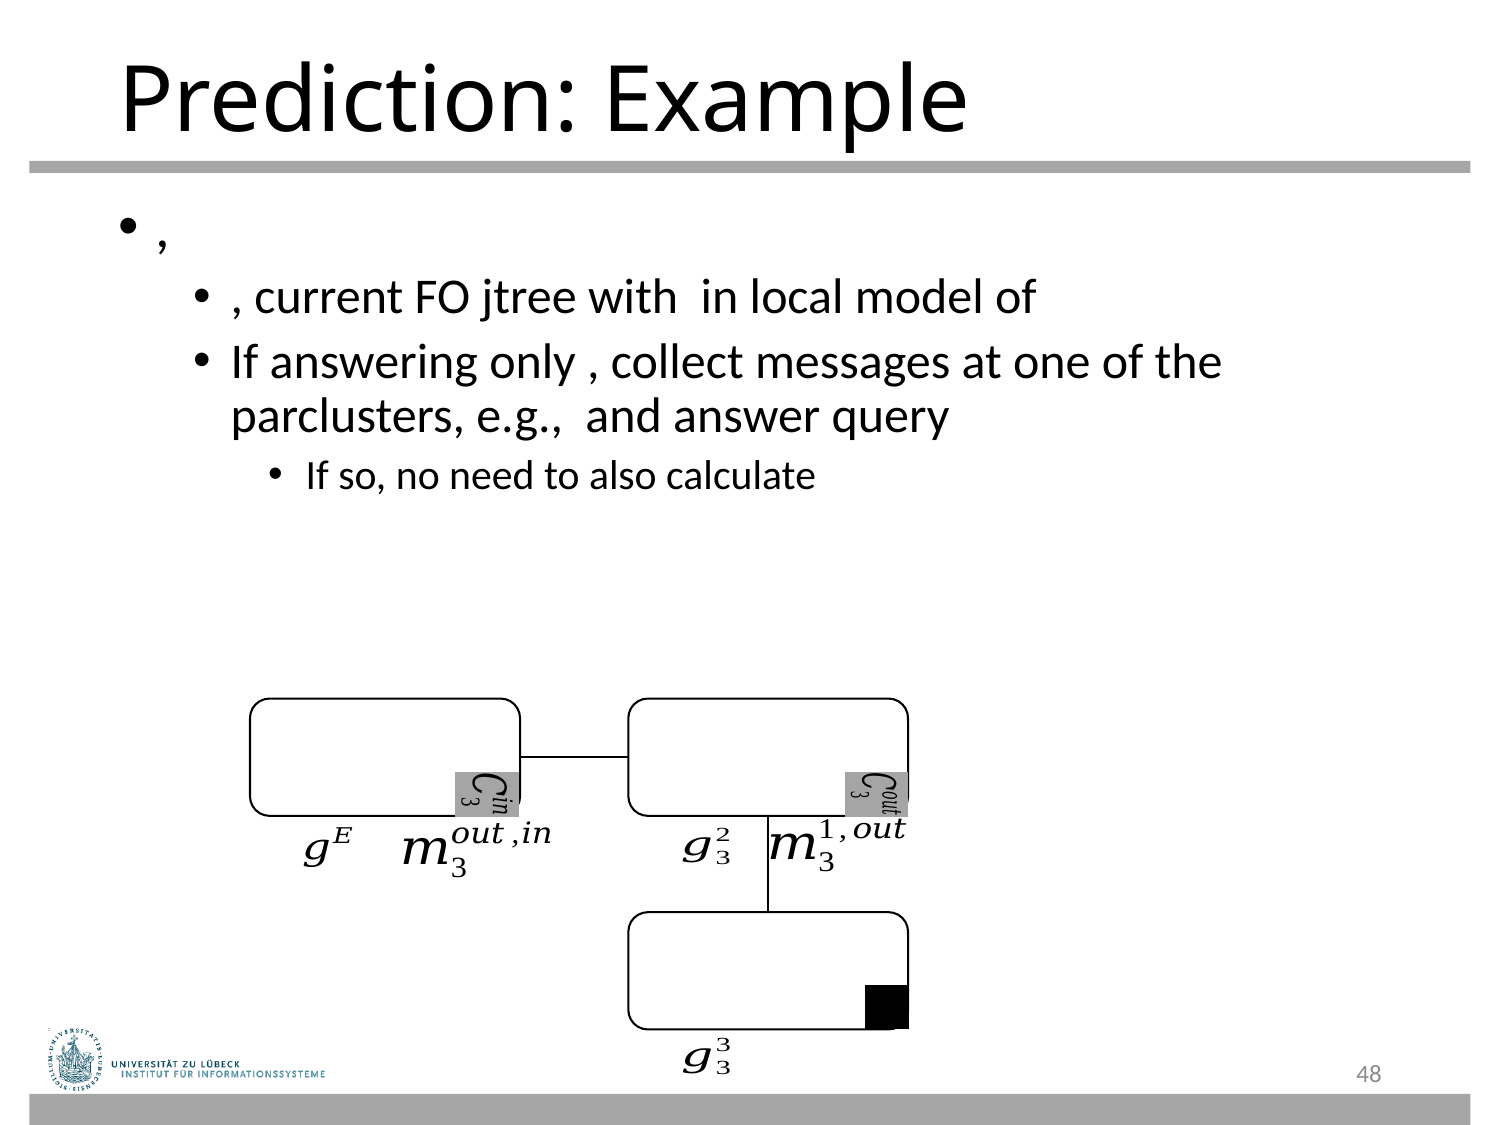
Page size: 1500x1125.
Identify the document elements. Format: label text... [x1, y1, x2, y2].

slide_number 48 [1059, 1042, 1397, 1103]
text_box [250, 698, 910, 1079]
title Prediction: Example [103, 42, 1397, 161]
